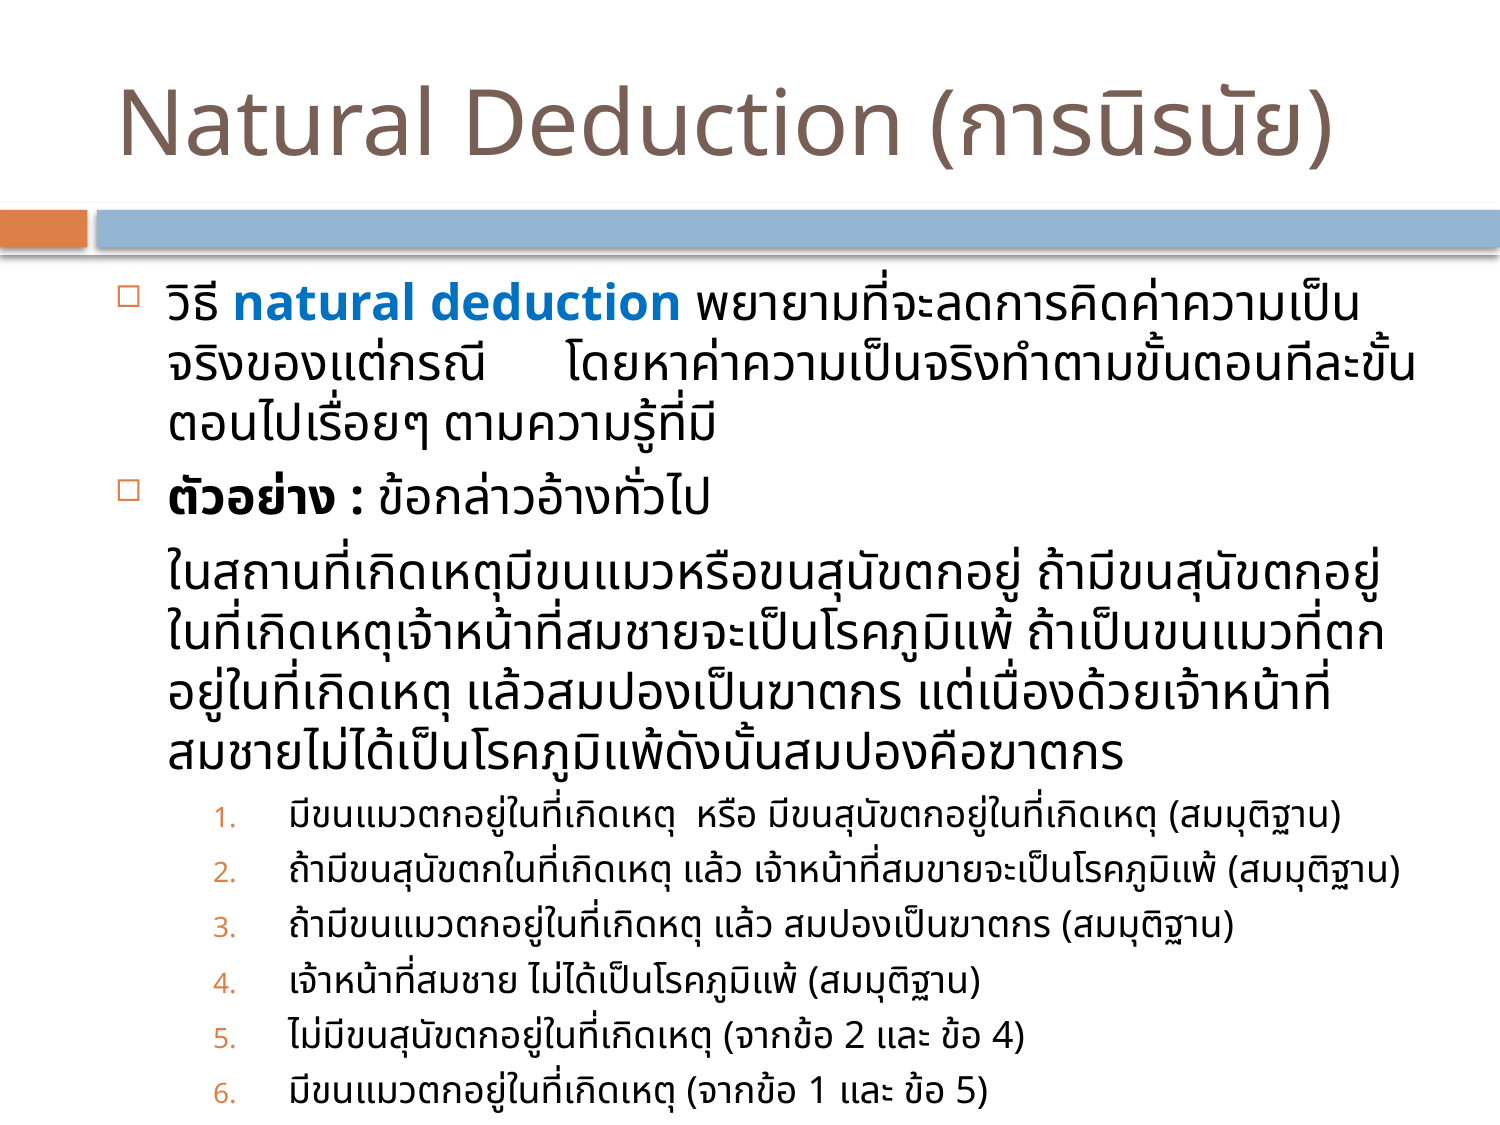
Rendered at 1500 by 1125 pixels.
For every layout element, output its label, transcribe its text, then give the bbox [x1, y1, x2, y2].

title Natural Deduction (การนิรนัย) [100, 37, 1439, 201]
list วิธี natural deduction พยายามที่จะลดการคิดค่าความเป็นจริงของแต่กรณี โดยหาค่าความเป็นจริงทำตามขั้นตอนทีละขั้นตอนไปเรื่อยๆ ตามความรู้ที่มี ตัวอย่าง : ข้อกล่าวอ้างทั่วไป ในสถานที่เกิดเหตุมีขนแมวหรือขนสุนัขตกอยู่ ถ้ามีขนสุนัขตกอยู่ในที่เกิดเหตุเจ้าหน้าที่สมชายจะเป็นโรคภูมิแพ้ ถ้าเป็นขนแมวที่ตกอยู่ในที่เกิดเหตุ แล้วสมปองเป็นฆาตกร แต่เนื่องด้วยเจ้าหน้าที่สมชายไม่ได้เป็นโรคภูมิแพ้ดังนั้นสมปองคือฆาตกร มีขนแมวตกอยู่ในที่เกิดเหตุ หรือ มีขนสุนัขตกอยู่ในที่เกิดเหตุ (สมมุติฐาน) ถ้ามีขนสุนัขตกในที่เกิดเหตุ แล้ว เจ้าหน้าที่สมขายจะเป็นโรคภูมิแพ้ (สมมุติฐาน) ถ้ามีขนแมวตกอยู่ในที่เกิดหตุ แล้ว สมปองเป็นฆาตกร (สมมุติฐาน) เจ้าหน้าที่สมชาย ไม่ได้เป็นโรคภูมิแพ้ (สมมุติฐาน) ไม่มีขนสุนัขตกอยู่ในที่เกิดเหตุ (จากข้อ 2 และ ข้อ 4) มีขนแมวตกอยู่ในที่เกิดเหตุ (จากข้อ 1 และ ข้อ 5) สมปองคือฆาตกร (จากข้อ 3 และข้อ 6) [100, 262, 1439, 1001]
